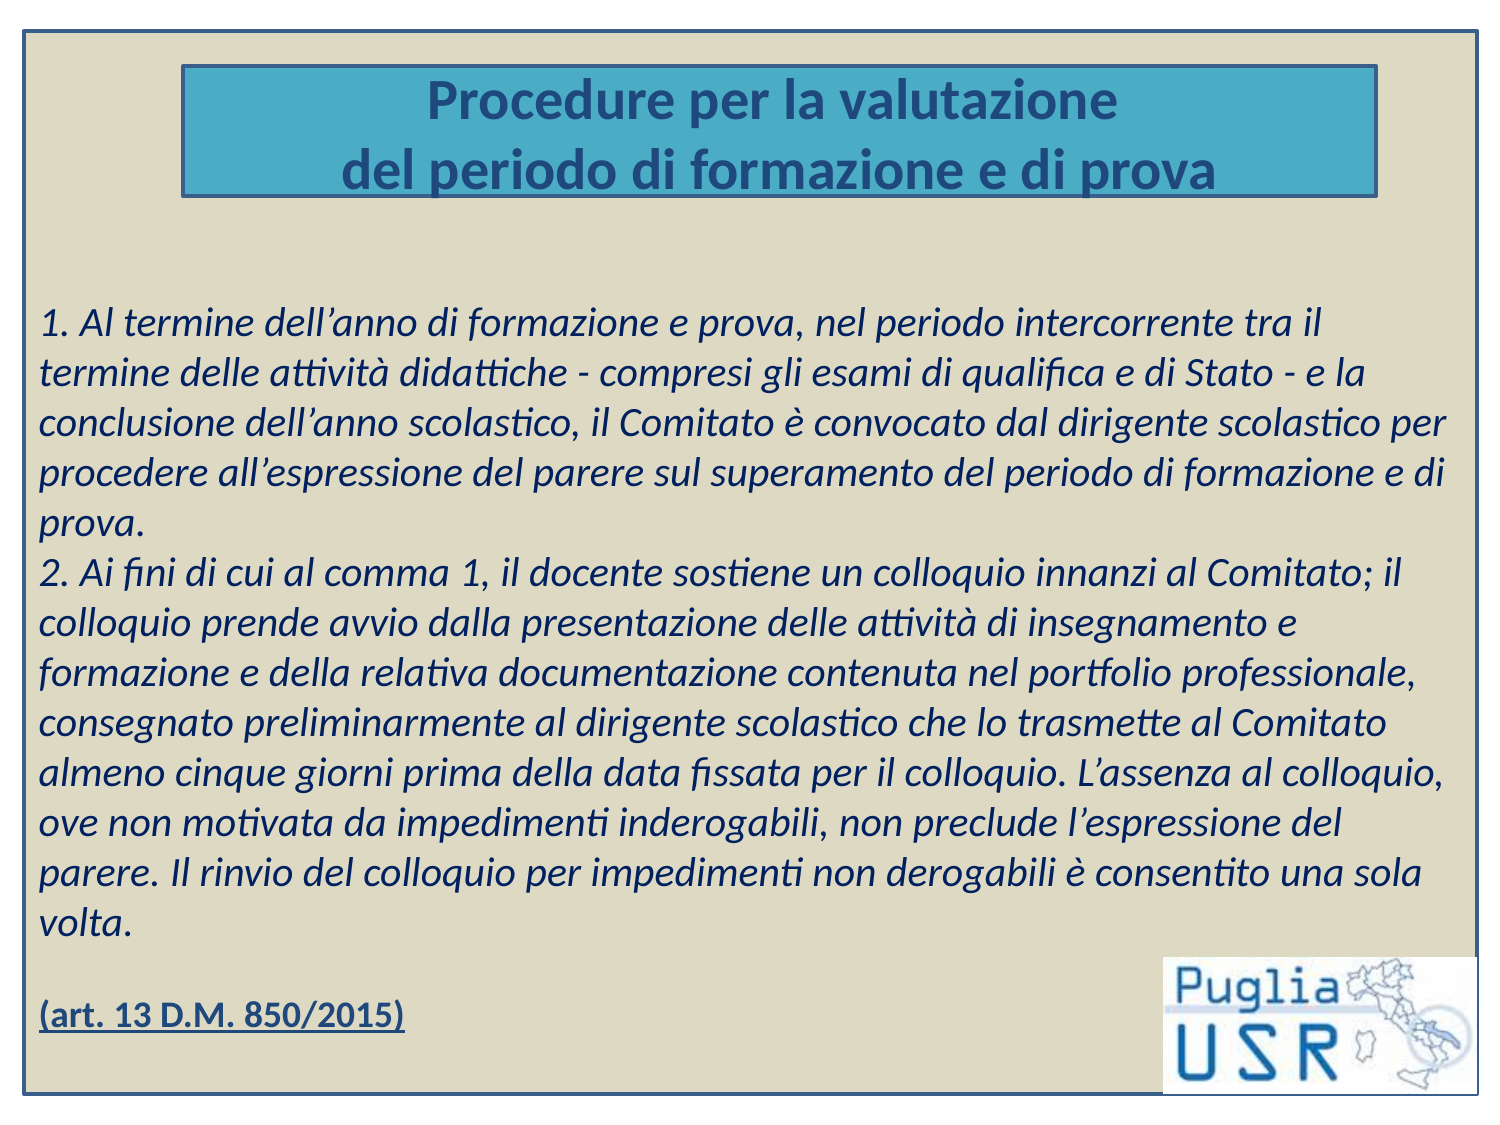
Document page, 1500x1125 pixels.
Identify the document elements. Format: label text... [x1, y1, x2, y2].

text_box Procedure per la valutazione del periodo di formazione e di prova [181, 64, 1378, 198]
text_box 1. Al termine dell’anno di formazione e prova, nel periodo intercorrente tra il termine delle attività didattiche - compresi gli esami di qualifica e di Stato - e la conclusione dell’anno scolastico, il Comitato è convocato dal dirigente scolastico per procedere all’espressione del parere sul superamento del periodo di formazione e di prova. 2. Ai fini di cui al comma 1, il docente sostiene un colloquio innanzi al Comitato; il colloquio prende avvio dalla presentazione delle attività di insegnamento e formazione e della relativa documentazione contenuta nel portfolio professionale, consegnato preliminarmente al dirigente scolastico che lo trasmette al Comitato almeno cinque giorni prima della data fissata per il colloquio. L’assenza al colloquio, ove non motivata da impedimenti inderogabili, non preclude l’espressione del parere. Il rinvio del colloquio per impedimenti non derogabili è consentito una sola volta. (art. 13 D.M. 850/2015) [22, 29, 1479, 1096]
picture [1163, 957, 1477, 1094]
